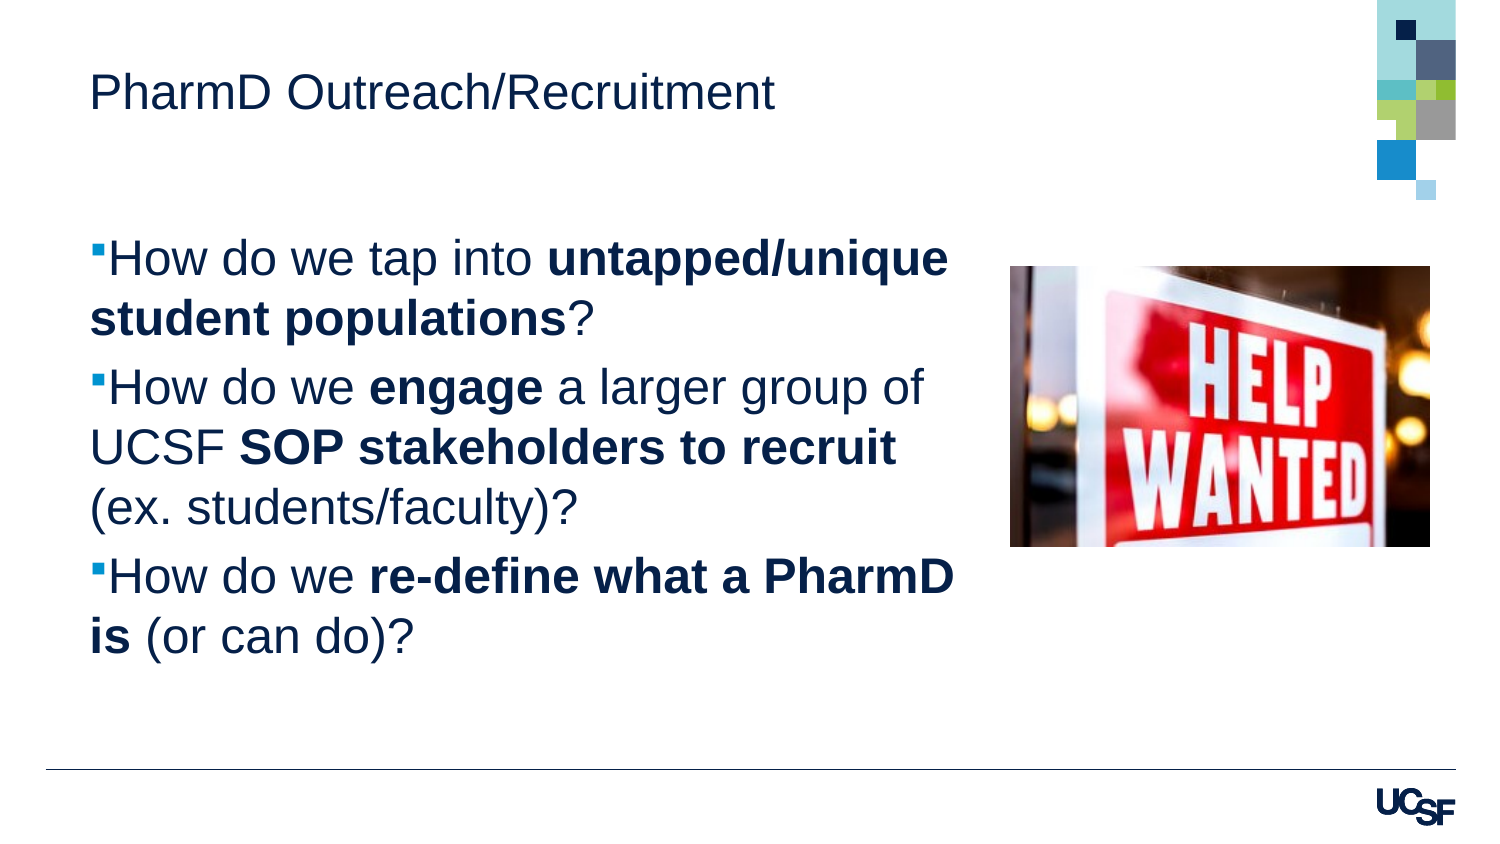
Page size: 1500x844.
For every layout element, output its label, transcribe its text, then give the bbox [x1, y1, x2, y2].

picture [1009, 266, 1430, 548]
list How do we tap into untapped/unique student populations? How do we engage a larger group of UCSF SOP stakeholders to recruit (ex. students/faculty)? How do we re-define what a PharmD is (or can do)? [74, 217, 987, 710]
title PharmD Outreach/Recruitment [74, 52, 1347, 128]
